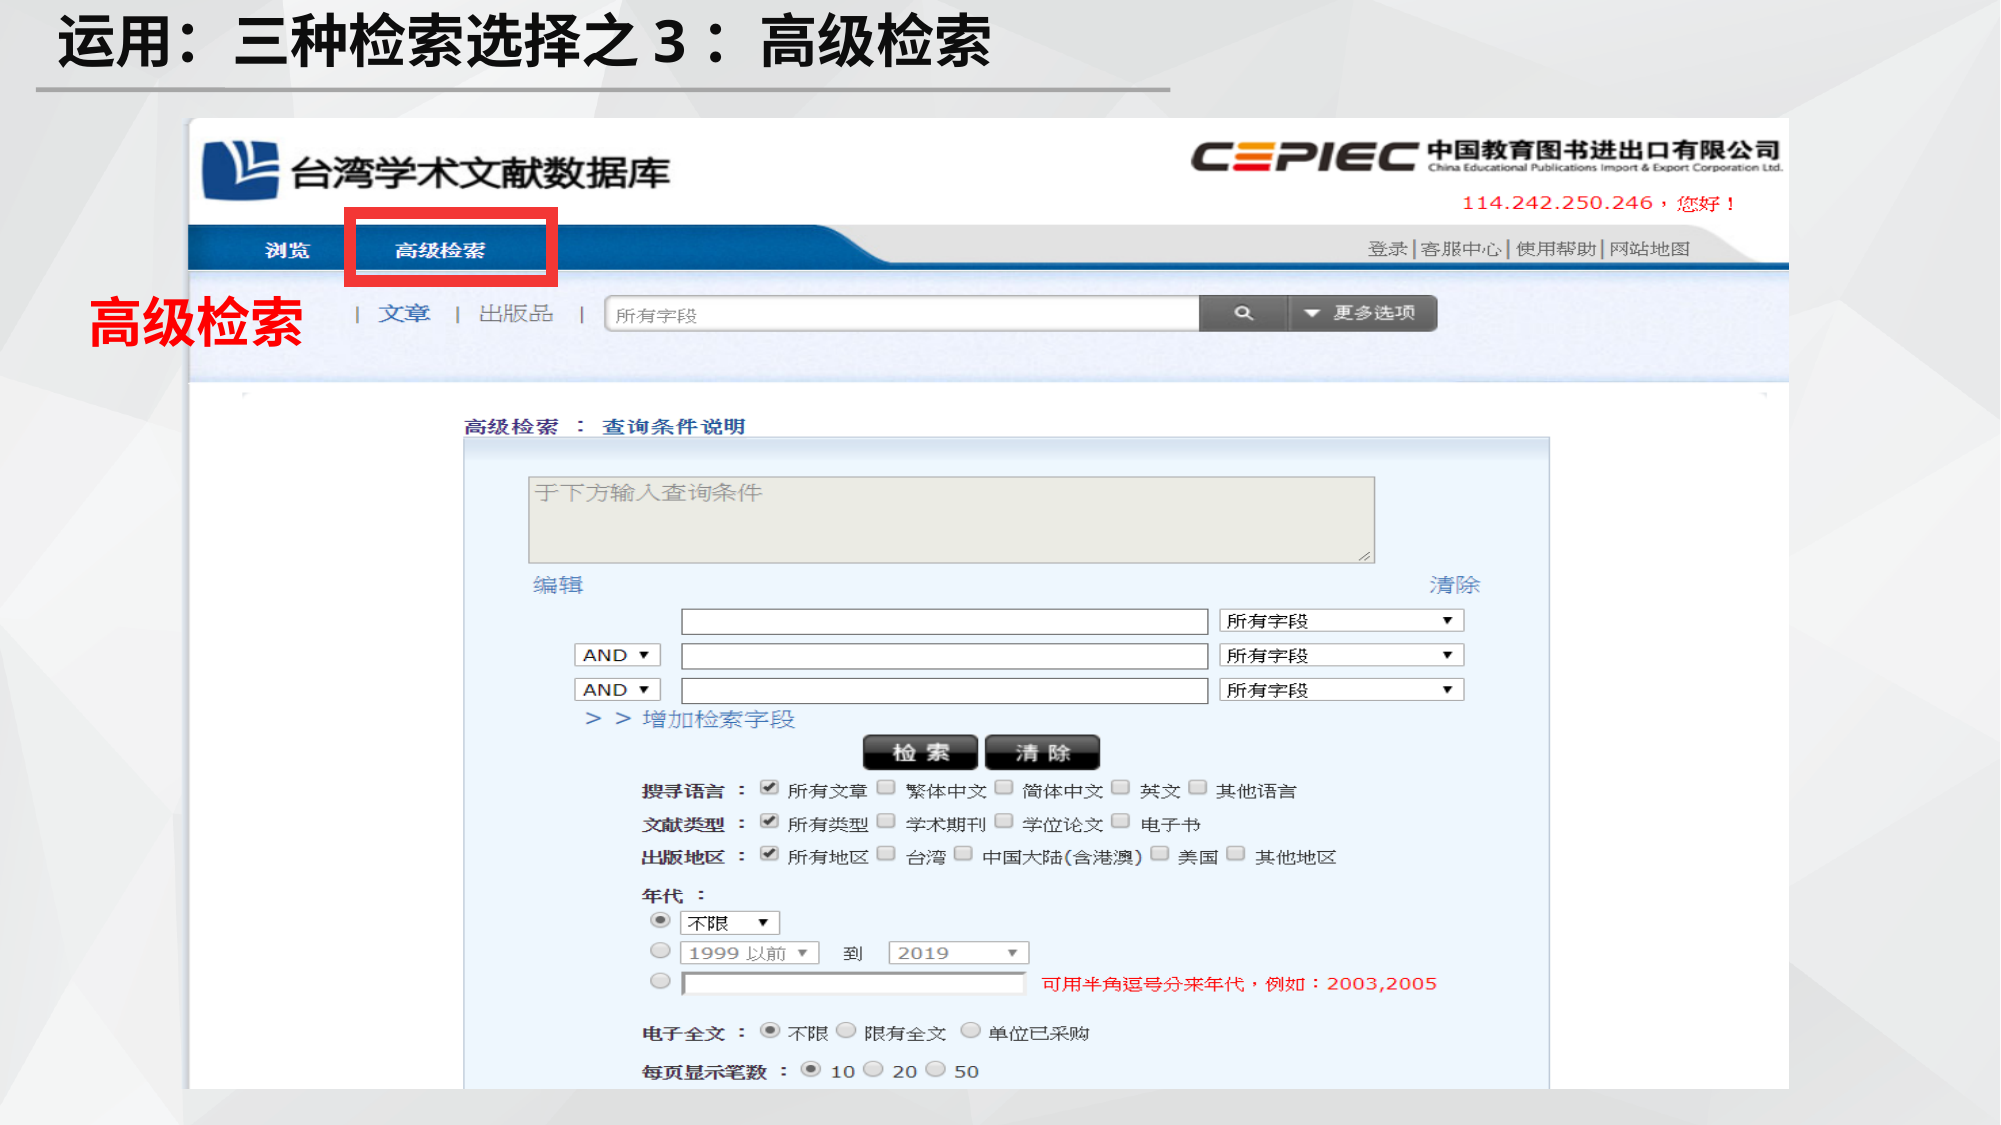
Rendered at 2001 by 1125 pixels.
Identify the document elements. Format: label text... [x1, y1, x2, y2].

text_box 高级检索 [73, 281, 181, 361]
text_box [35, 19, 1207, 90]
picture [0, 0, 2001, 1125]
